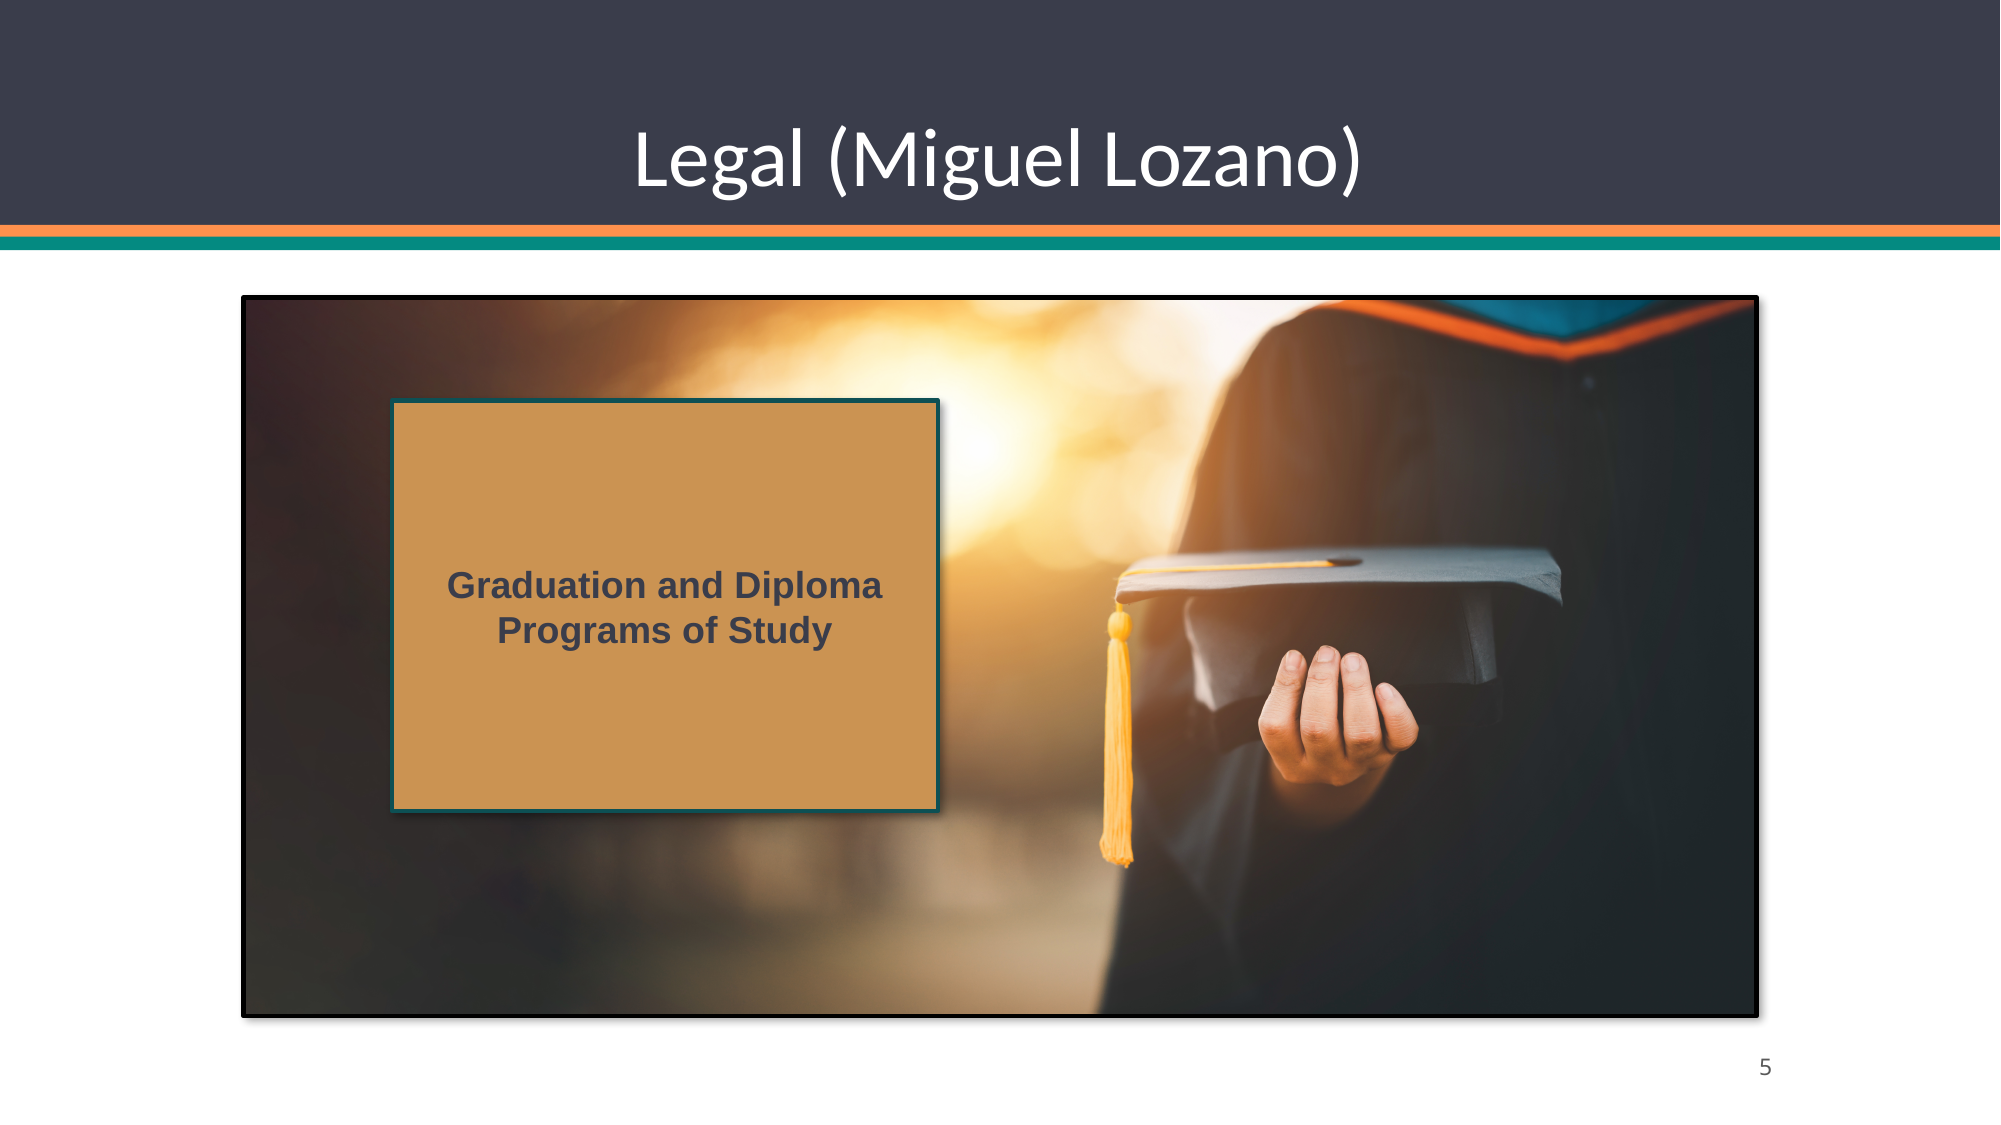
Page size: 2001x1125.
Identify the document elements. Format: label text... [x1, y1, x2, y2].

picture [245, 299, 1755, 1014]
title Legal (Miguel Lozano) [212, 41, 1788, 212]
slide_number 5 [1562, 1045, 1788, 1091]
